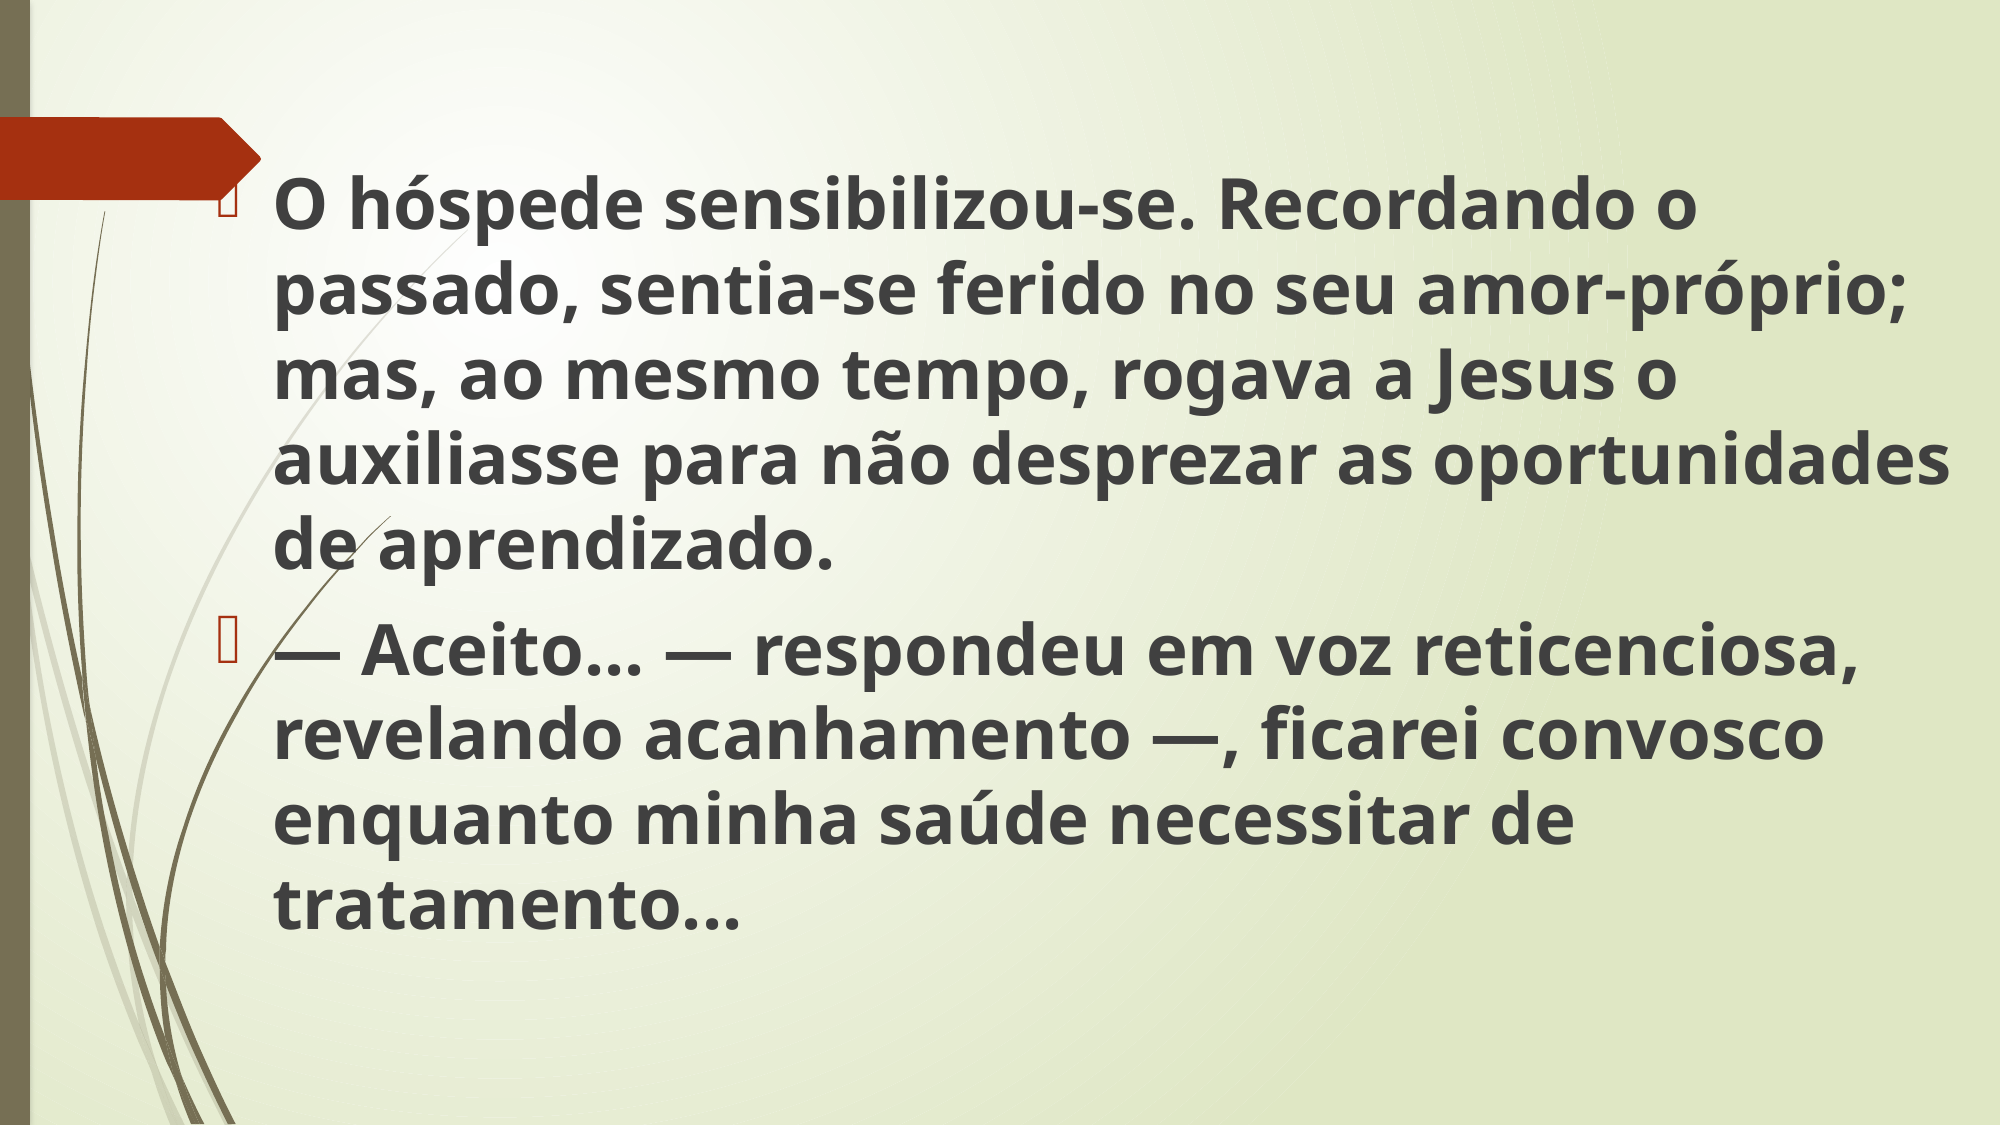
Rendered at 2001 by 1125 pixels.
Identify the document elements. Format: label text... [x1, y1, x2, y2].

list O hóspede sensibilizou-se. Recordando o passado, sentia-se ferido no seu amor-próprio; mas, ao mesmo tempo, rogava a Jesus o auxiliasse para não desprezar as oportunidades de aprendizado. — Aceito... — respondeu em voz reticenciosa, revelando acanhamento —, ficarei convosco enquanto minha saúde necessitar de tratamento... [201, 0, 2000, 1125]
